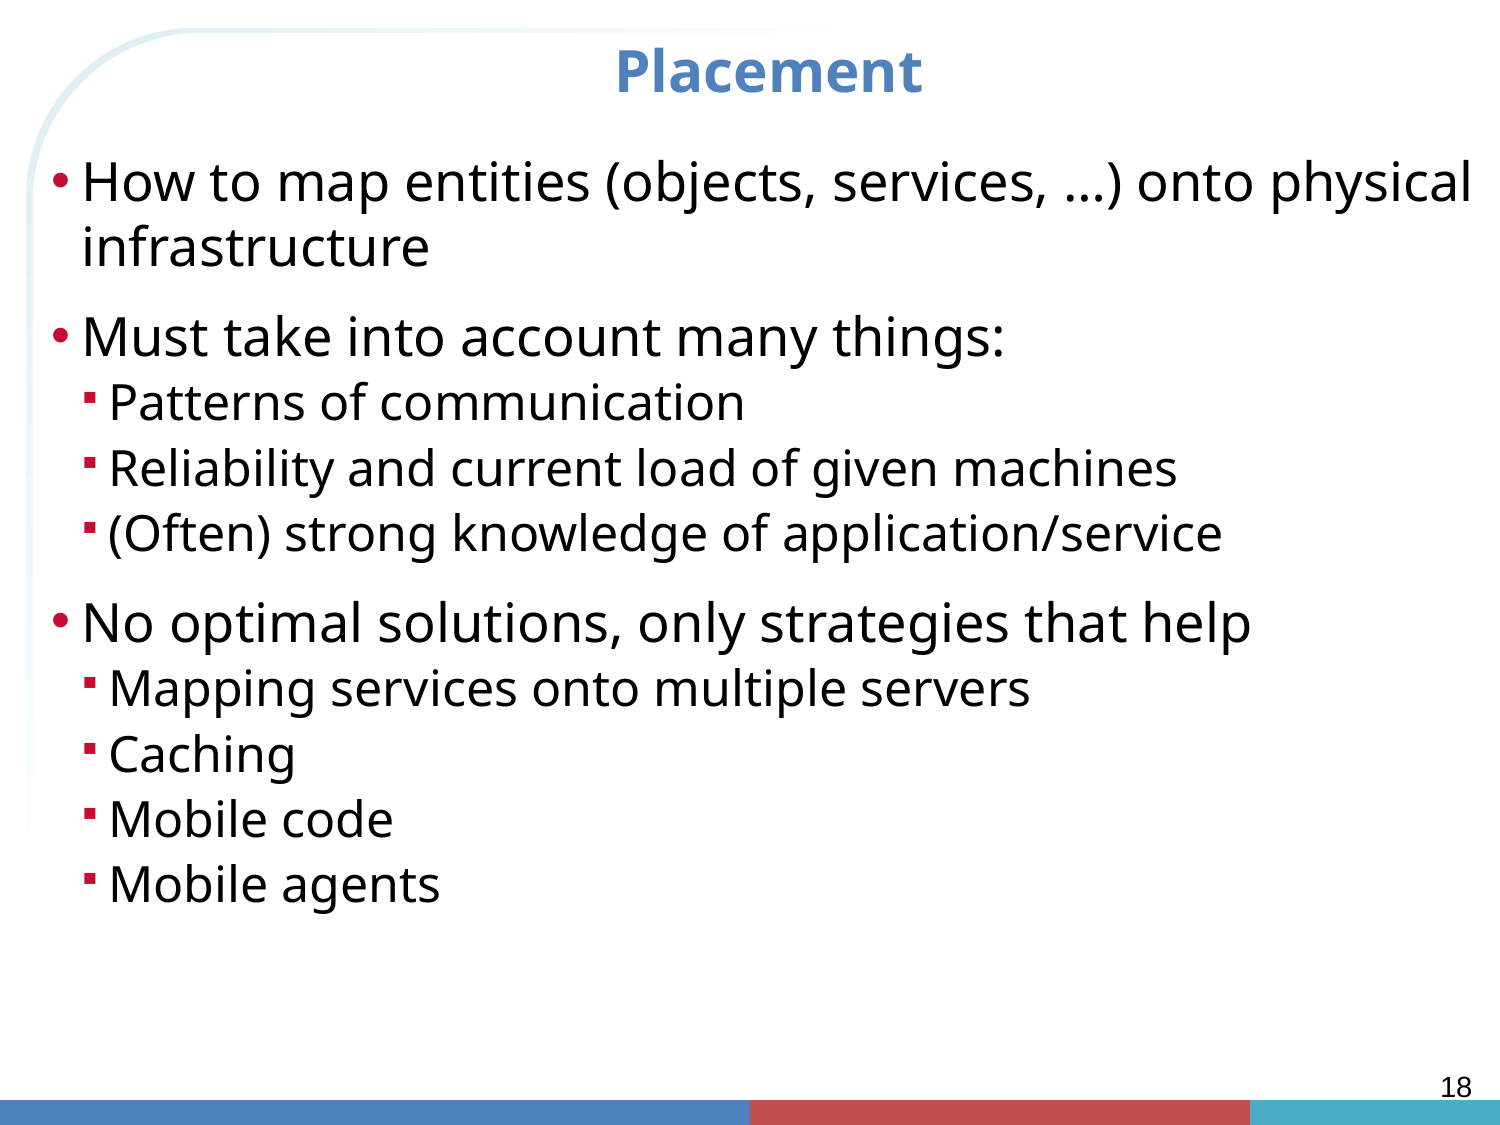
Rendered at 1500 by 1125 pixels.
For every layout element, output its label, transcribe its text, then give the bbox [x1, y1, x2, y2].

title Placement [131, 34, 1407, 114]
list How to map entities (objects, services, …) onto physical infrastructure Must take into account many things: Patterns of communication Reliability and current load of given machines (Often) strong knowledge of application/service No optimal solutions, only strategies that help Mapping services onto multiple servers Caching Mobile code Mobile agents [0, 139, 1500, 996]
slide_number 18 [1273, 1060, 1488, 1125]
